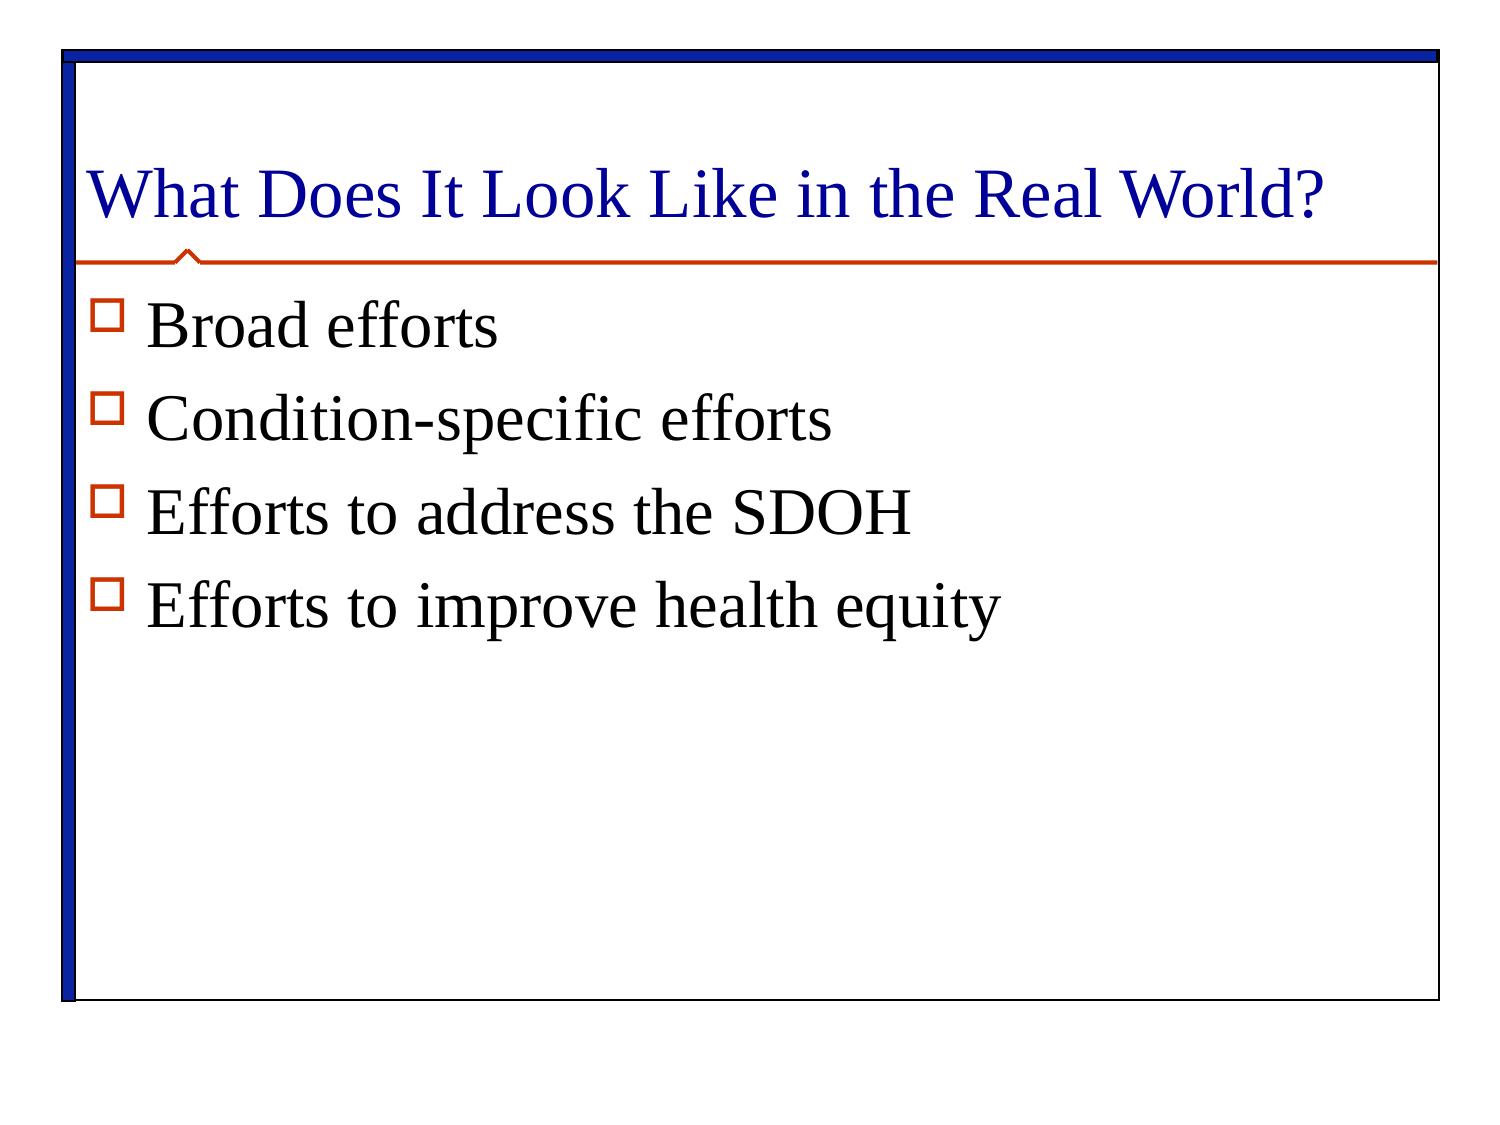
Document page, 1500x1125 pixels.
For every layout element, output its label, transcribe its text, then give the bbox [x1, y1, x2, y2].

list Broad efforts Condition-specific efforts Efforts to address the SDOH Efforts to improve health equity [75, 275, 1425, 981]
title What Does It Look Like in the Real World? [75, 137, 1425, 238]
